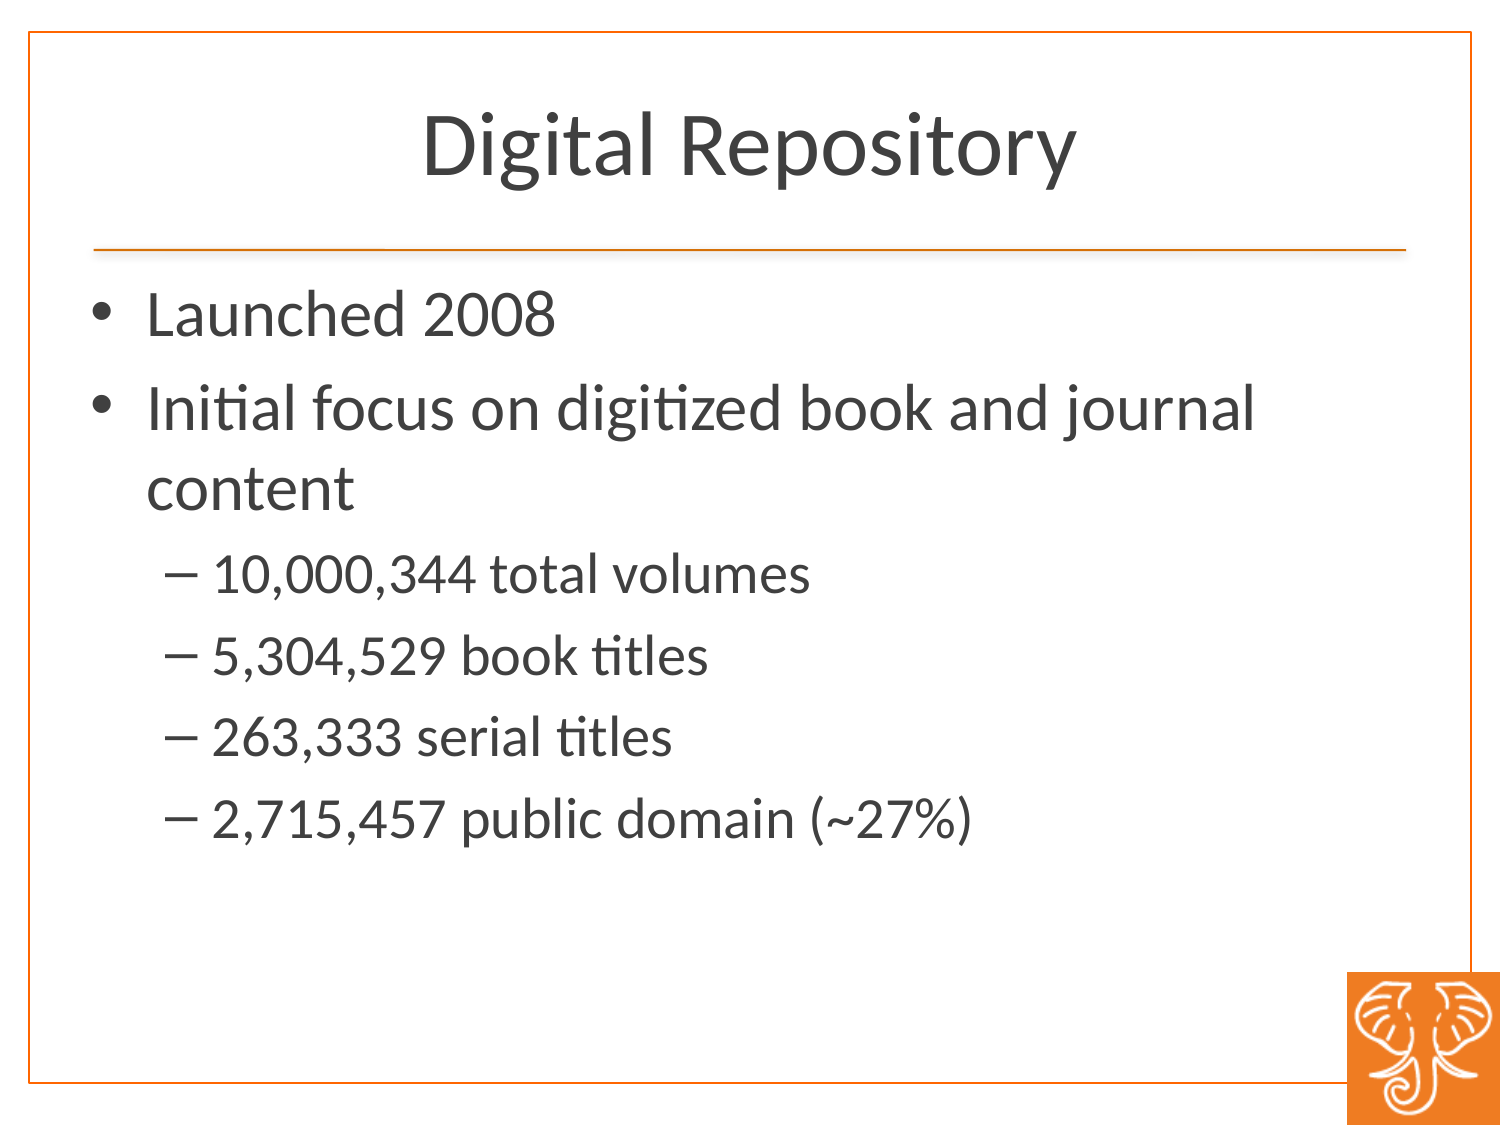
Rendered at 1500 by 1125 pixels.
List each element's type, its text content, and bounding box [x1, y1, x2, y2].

picture [1347, 972, 1500, 1125]
title Digital Repository [75, 45, 1425, 233]
list Launched 2008 Initial focus on digitized book and journal content 10,000,344 total volumes 5,304,529 book titles 263,333 serial titles 2,715,457 public domain (~27%) [75, 262, 1425, 1066]
